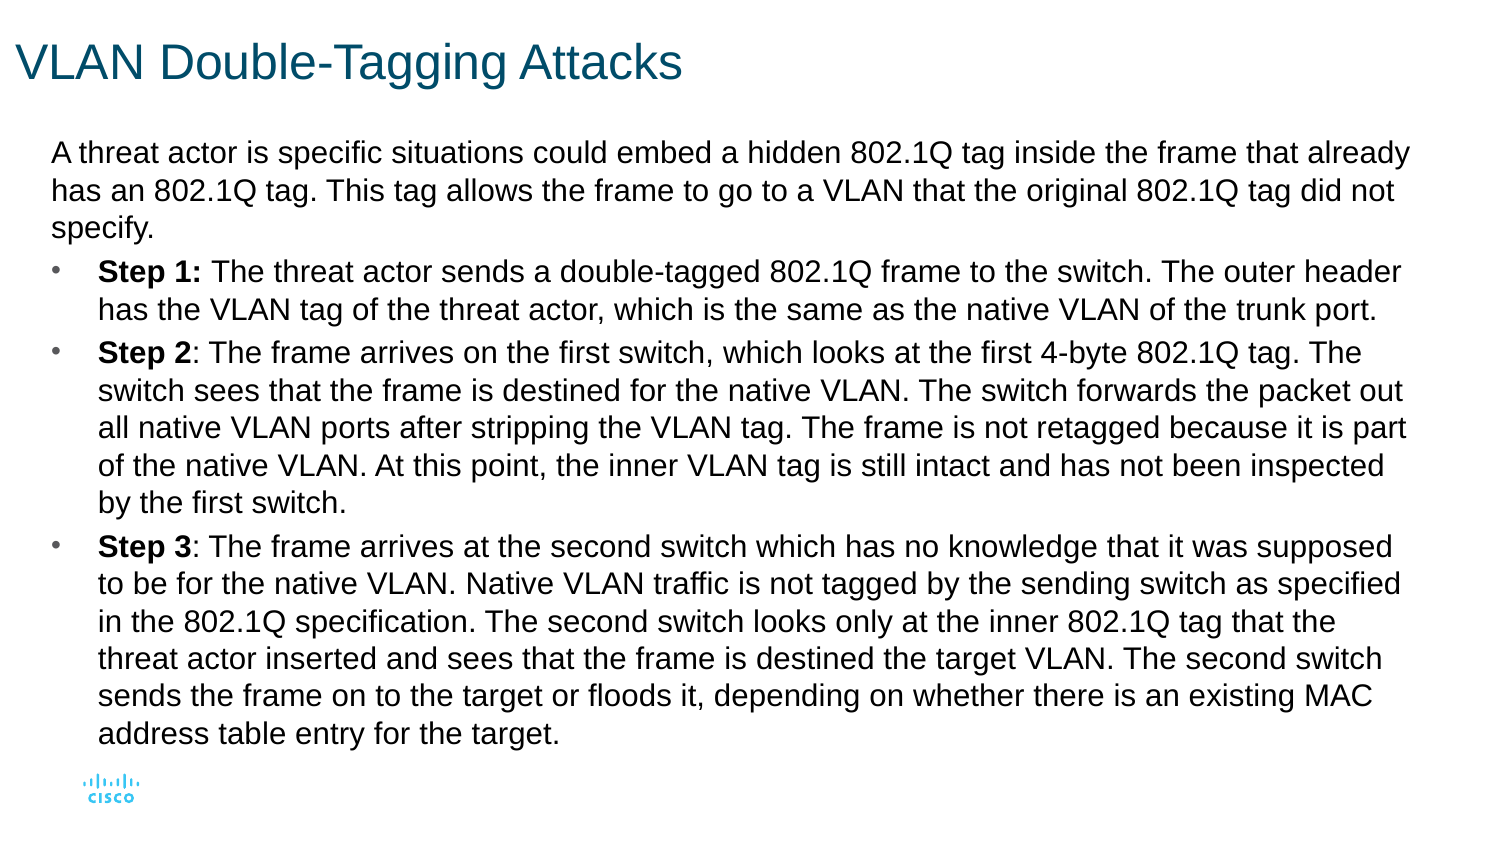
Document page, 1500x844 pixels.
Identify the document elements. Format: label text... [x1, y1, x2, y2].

list A threat actor is specific situations could embed a hidden 802.1Q tag inside the frame that already has an 802.1Q tag. This tag allows the frame to go to a VLAN that the original 802.1Q tag did not specify. Step 1: The threat actor sends a double-tagged 802.1Q frame to the switch. The outer header has the VLAN tag of the threat actor, which is the same as the native VLAN of the trunk port. Step 2: The frame arrives on the first switch, which looks at the first 4-byte 802.1Q tag. The switch sees that the frame is destined for the native VLAN. The switch forwards the packet out all native VLAN ports after stripping the VLAN tag. The frame is not retagged because it is part of the native VLAN. At this point, the inner VLAN tag is still intact and has not been inspected by the first switch. Step 3: The frame arrives at the second switch which has no knowledge that it was supposed to be for the native VLAN. Native VLAN traffic is not tagged by the sending switch as specified in the 802.1Q specification. The second switch looks only at the inner 802.1Q tag that the threat actor inserted and sees that the frame is destined the target VLAN. The second switch sends the frame on to the target or floods it, depending on whether there is an existing MAC address table entry for the target. [35, 125, 1437, 726]
title VLAN Double-Tagging Attacks [0, 5, 1369, 126]
